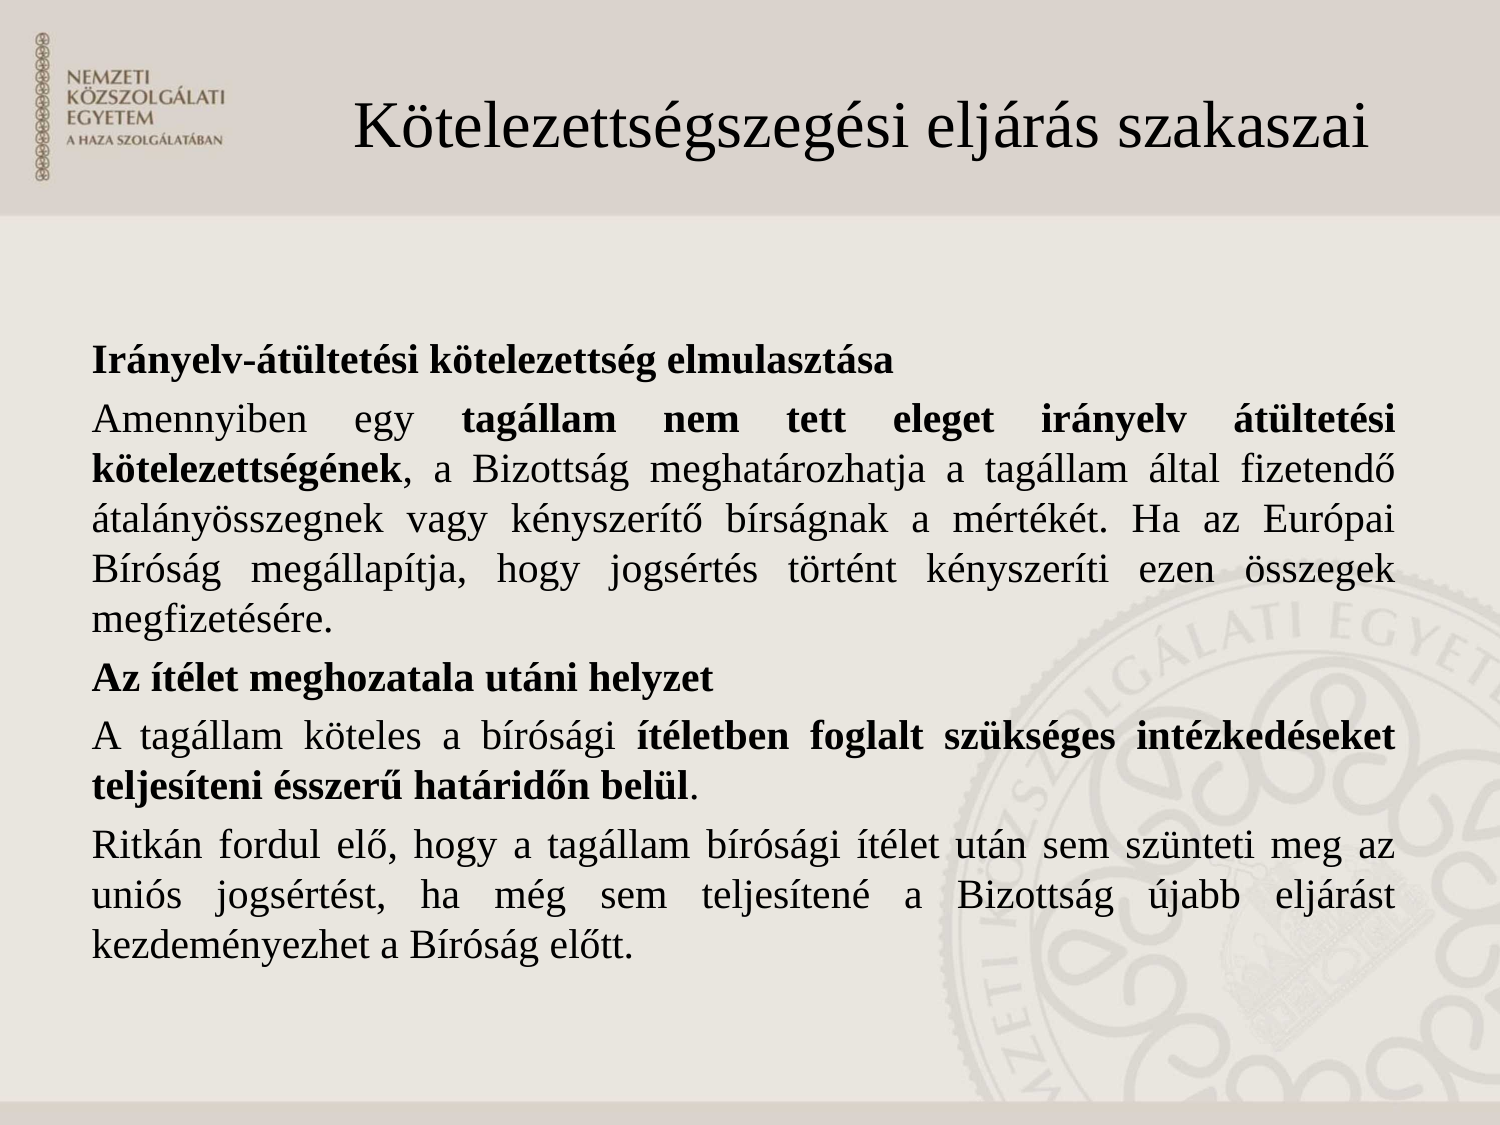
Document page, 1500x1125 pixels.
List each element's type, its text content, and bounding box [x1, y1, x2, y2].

text_box Irányelv-átültetési kötelezettség elmulasztása Amennyiben egy tagállam nem tett eleget irányelv átültetési kötelezettségének, a Bizottság meghatározhatja a tagállam által fizetendő átalányösszegnek vagy kényszerítő bírságnak a mértékét. Ha az Európai Bíróság megállapítja, hogy jogsértés történt kényszeríti ezen összegek megfizetésére. Az ítélet meghozatala utáni helyzet A tagállam köteles a bírósági ítéletben foglalt szükséges intézkedéseket teljesíteni ésszerű határidőn belül. Ritkán fordul elő, hogy a tagállam bírósági ítélet után sem szünteti meg az uniós jogsértést, ha még sem teljesítené a Bizottság újabb eljárást kezdeményezhet a Bíróság előtt. [76, 220, 1412, 1079]
picture [0, 0, 1500, 1125]
title Kötelezettségszegési eljárás szakaszai [225, 0, 1500, 242]
